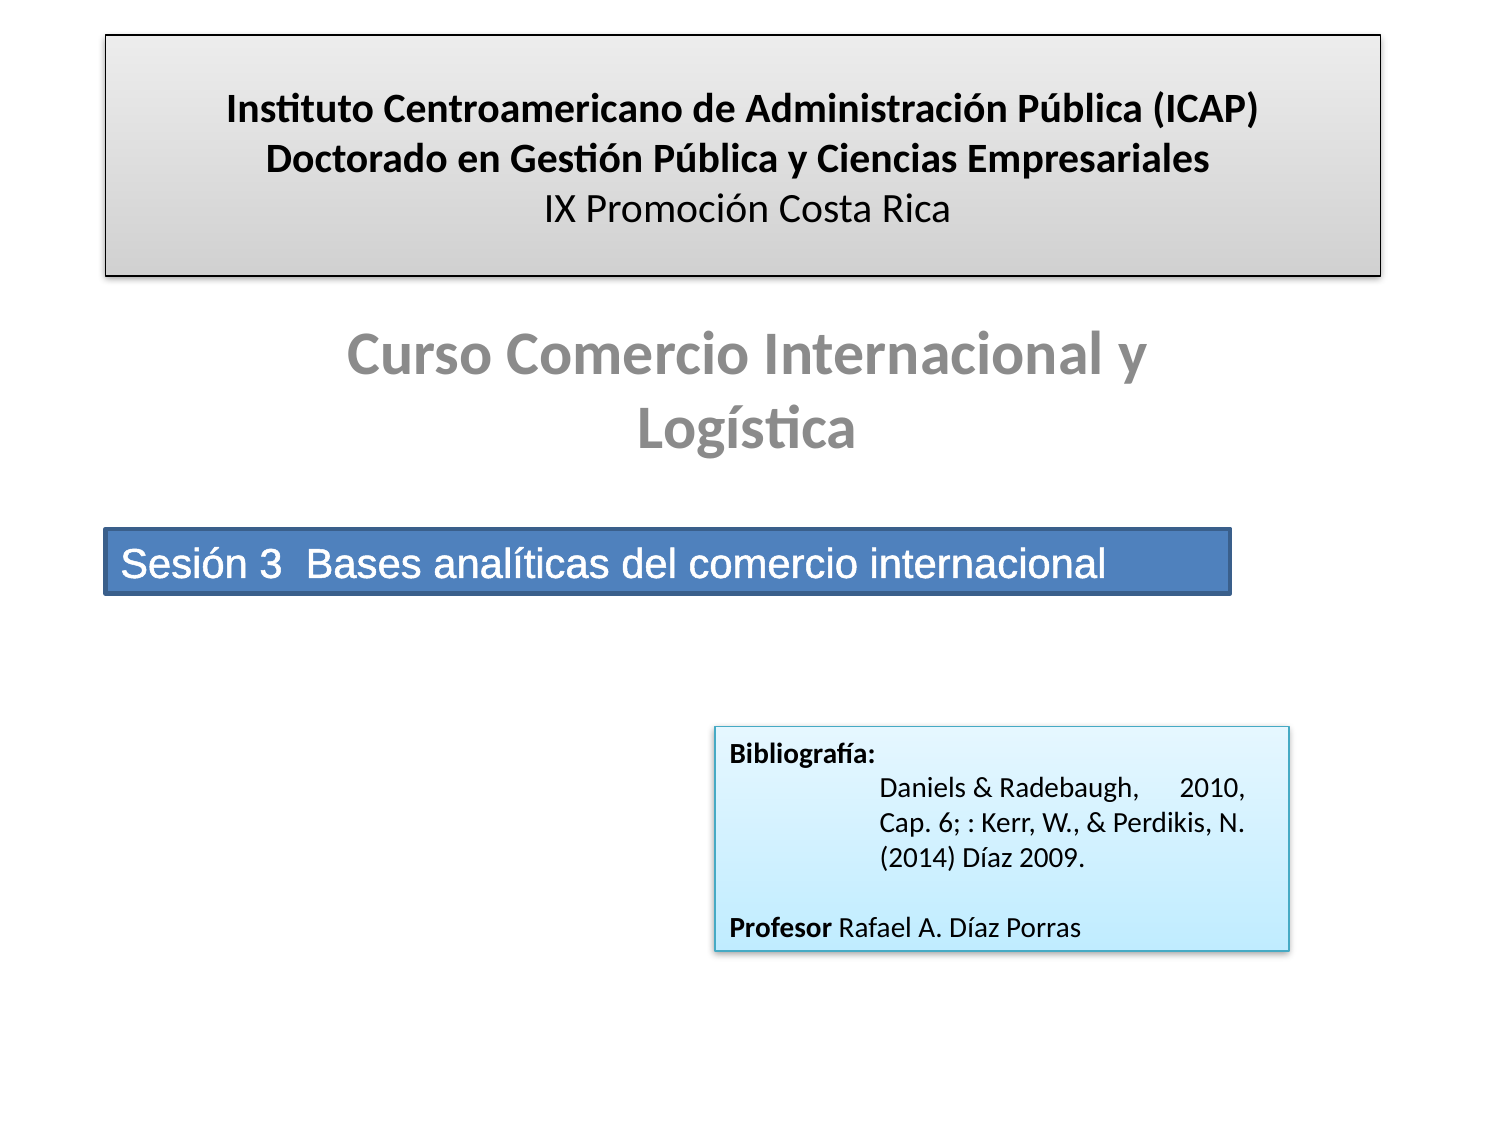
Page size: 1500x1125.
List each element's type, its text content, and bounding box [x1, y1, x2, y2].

text_box Sesión 3 Bases analíticas del comercio internacional [103, 527, 1232, 596]
title Instituto Centroamericano de Administración Pública (ICAP) Doctorado en Gestión Pública y Ciencias Empresariales IX Promoción Costa Rica [105, 34, 1381, 277]
subtitle Curso Comercio Internacional y Logística [222, 304, 1273, 469]
text_box Bibliografía: Daniels & Radebaugh, 2010, Cap. 6; : Kerr, W., & Perdikis, N. (2014) Díaz 2009. Profesor Rafael A. Díaz Porras [714, 726, 1290, 952]
